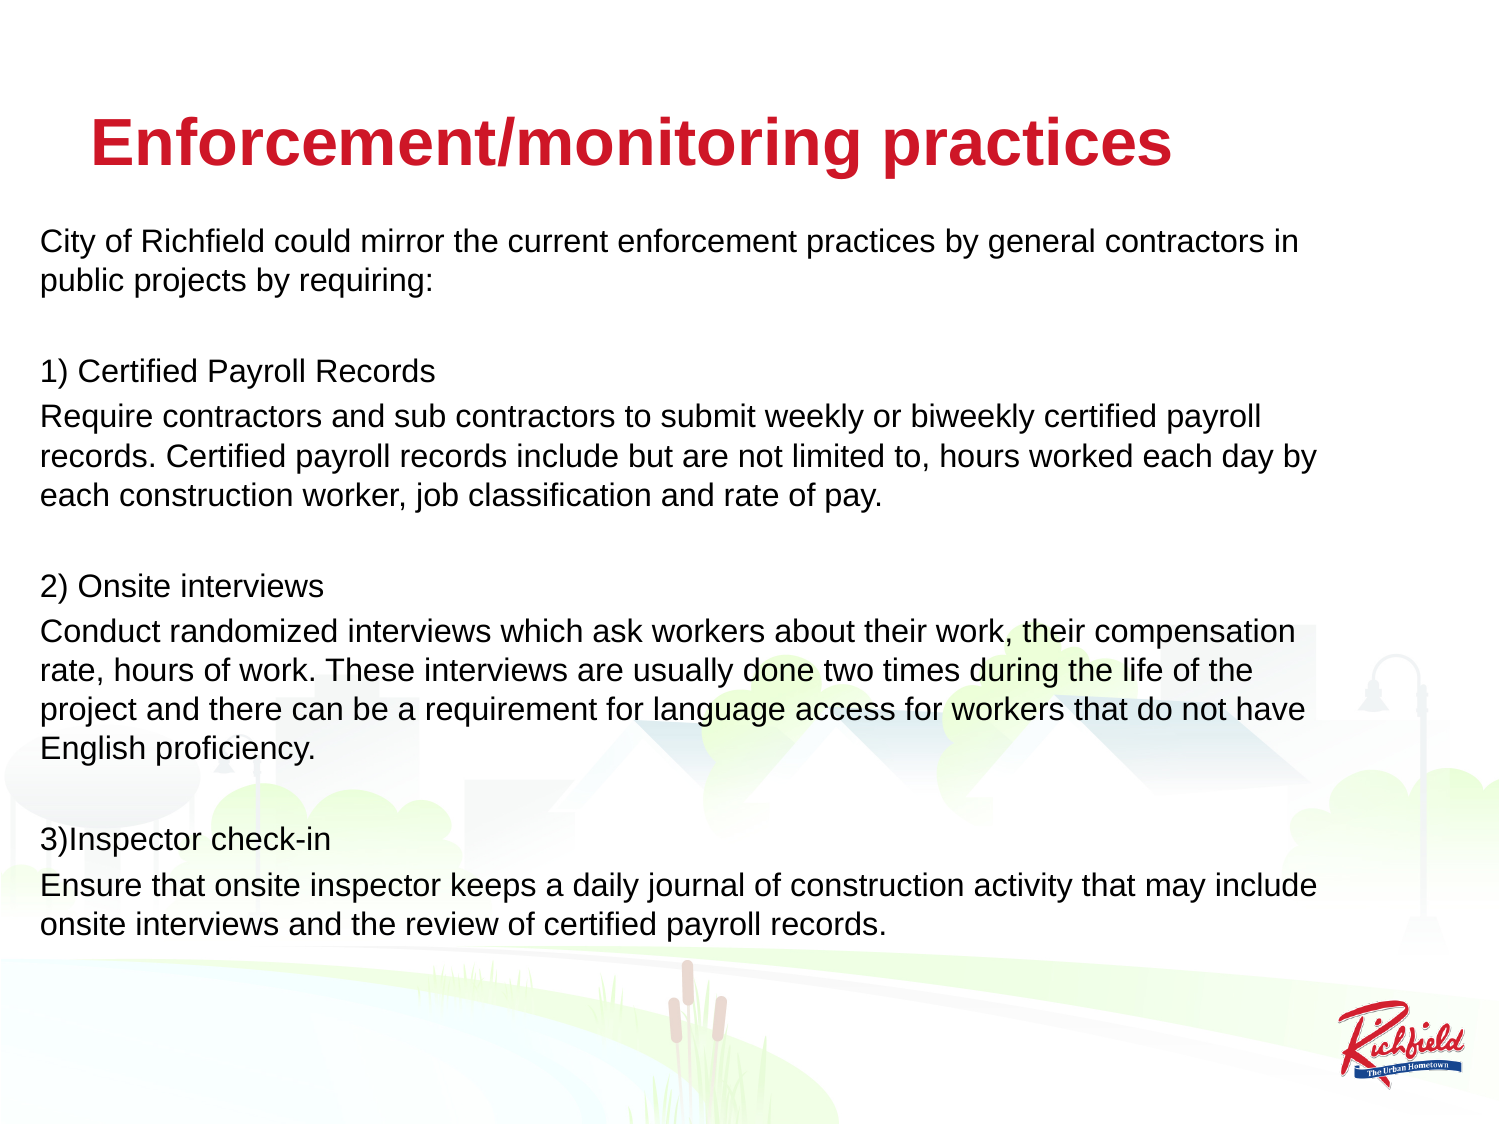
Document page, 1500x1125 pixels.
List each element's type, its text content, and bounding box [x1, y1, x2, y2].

title Enforcement/monitoring practices [75, 45, 1425, 233]
list City of Richfield could mirror the current enforcement practices by general contractors in public projects by requiring: 1) Certified Payroll Records Require contractors and sub contractors to submit weekly or biweekly certified payroll records. Certified payroll records include but are not limited to, hours worked each day by each construction worker, job classification and rate of pay. 2) Onsite interviews Conduct randomized interviews which ask workers about their work, their compensation rate, hours of work. These interviews are usually done two times during the life of the project and there can be a requirement for language access for workers that do not have English proficiency. 3)Inspector check-in Ensure that onsite inspector keeps a daily journal of construction activity that may include onsite interviews and the review of certified payroll records. [24, 212, 1375, 955]
picture [1, 0, 1499, 1124]
